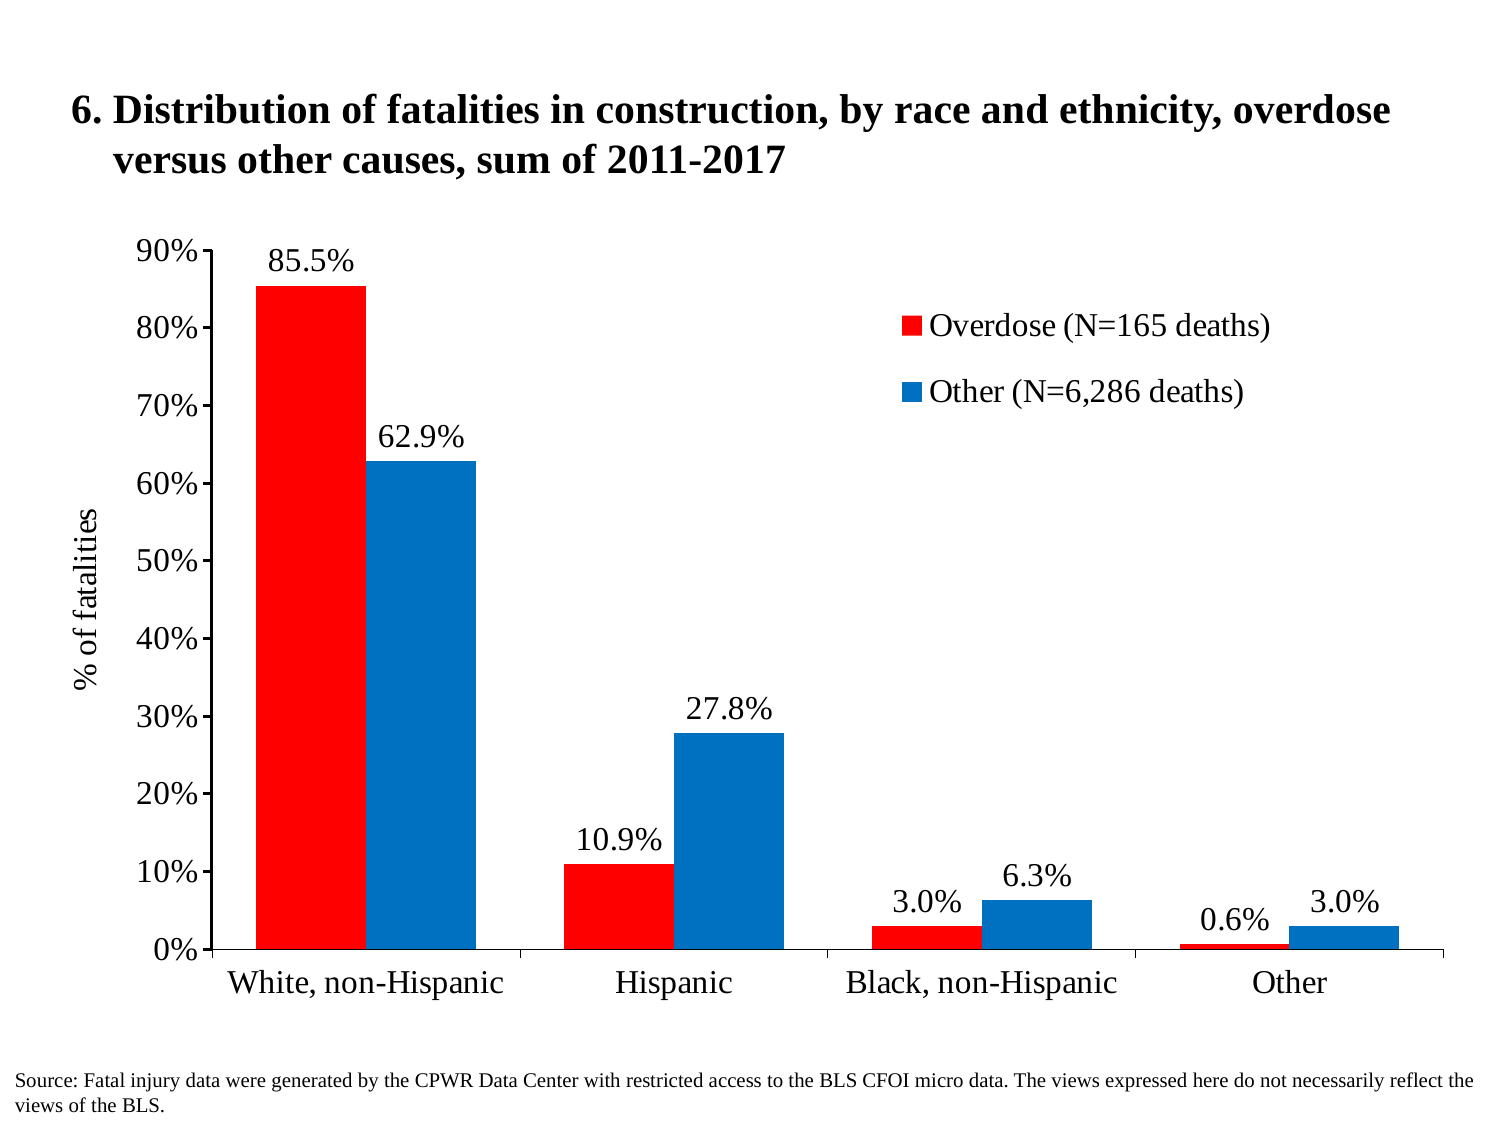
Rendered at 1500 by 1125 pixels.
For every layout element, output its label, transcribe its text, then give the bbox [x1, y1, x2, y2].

text_box 6. Distribution of fatalities in construction, by race and ethnicity, overdose versus other causes, sum of 2011-2017 [56, 74, 1444, 190]
text_box Source: Fatal injury data were generated by the CPWR Data Center with restricted access to the BLS CFOI micro data. The views expressed here do not necessarily reflect the views of the BLS. [0, 1059, 1500, 1124]
chart [56, 212, 1444, 1051]
